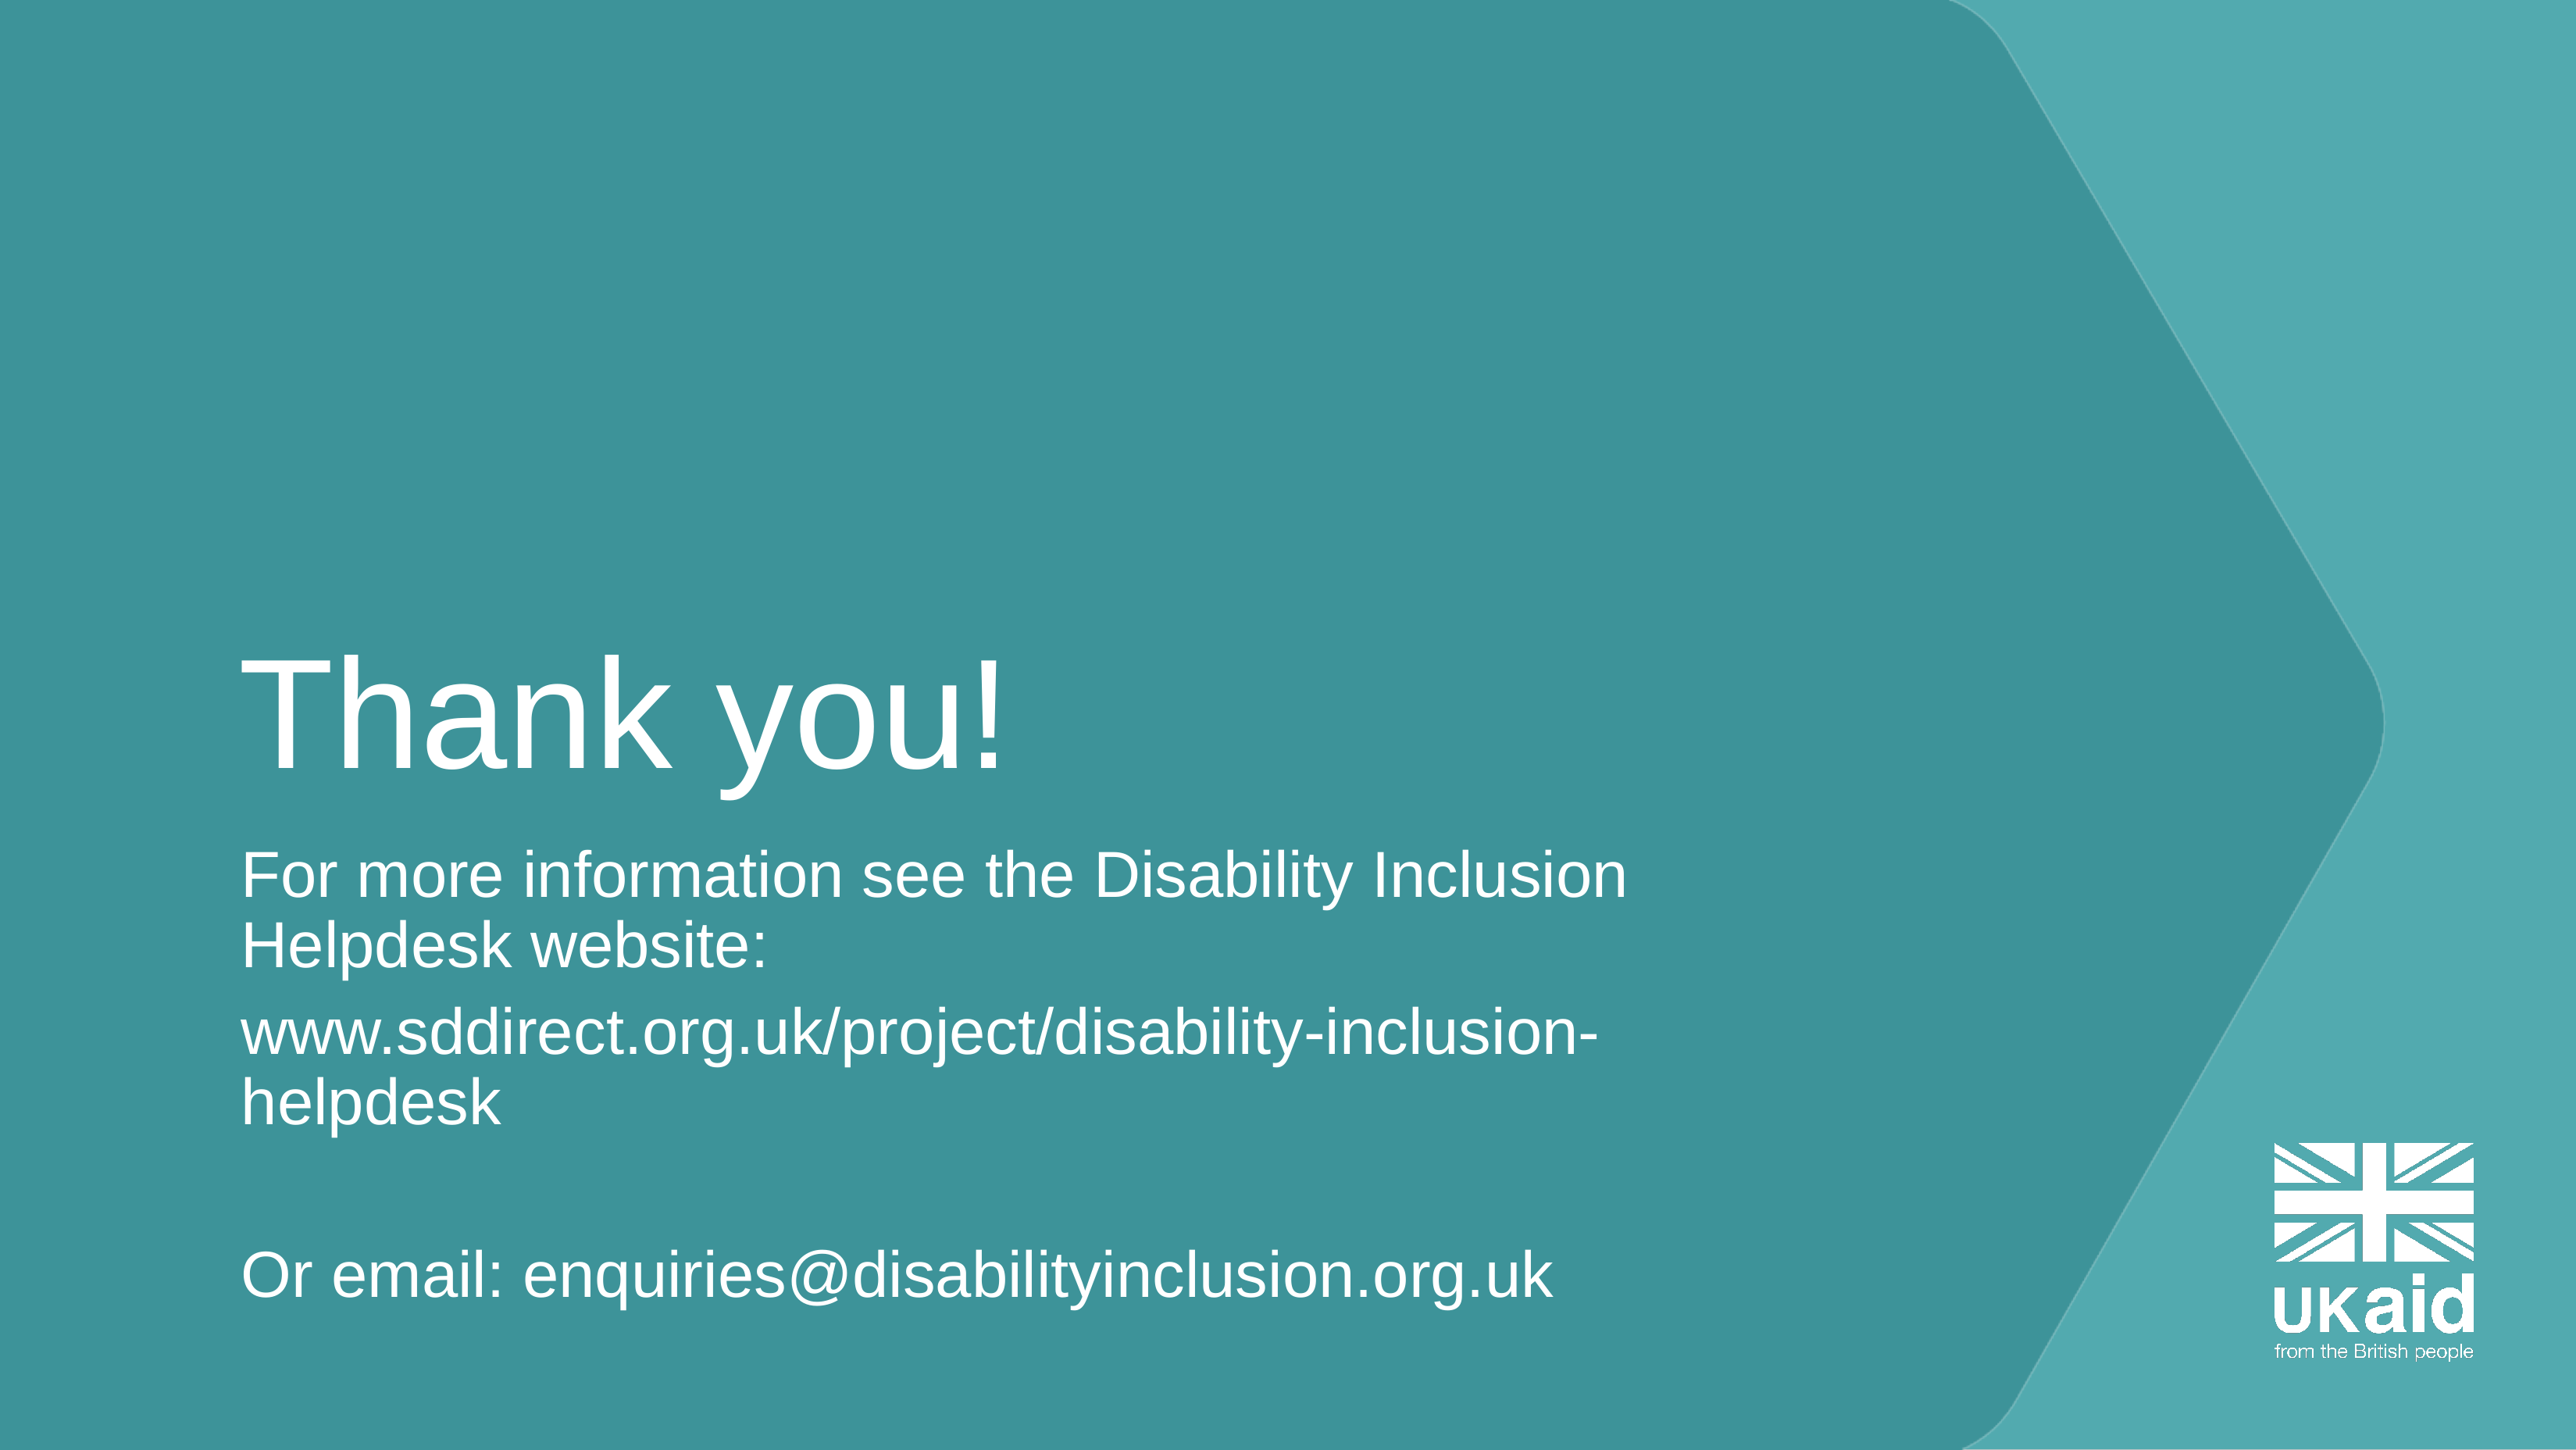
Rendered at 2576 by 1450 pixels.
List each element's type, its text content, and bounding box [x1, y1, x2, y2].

picture [0, 0, 2474, 1450]
list For more information see the Disability Inclusion Helpdesk website: www.sddirect.org.uk/project/disability-inclusion-helpdesk Or email: enquiries@disabilityinclusion.org.uk [230, 835, 1667, 1141]
title Thank you! [227, 641, 1362, 808]
